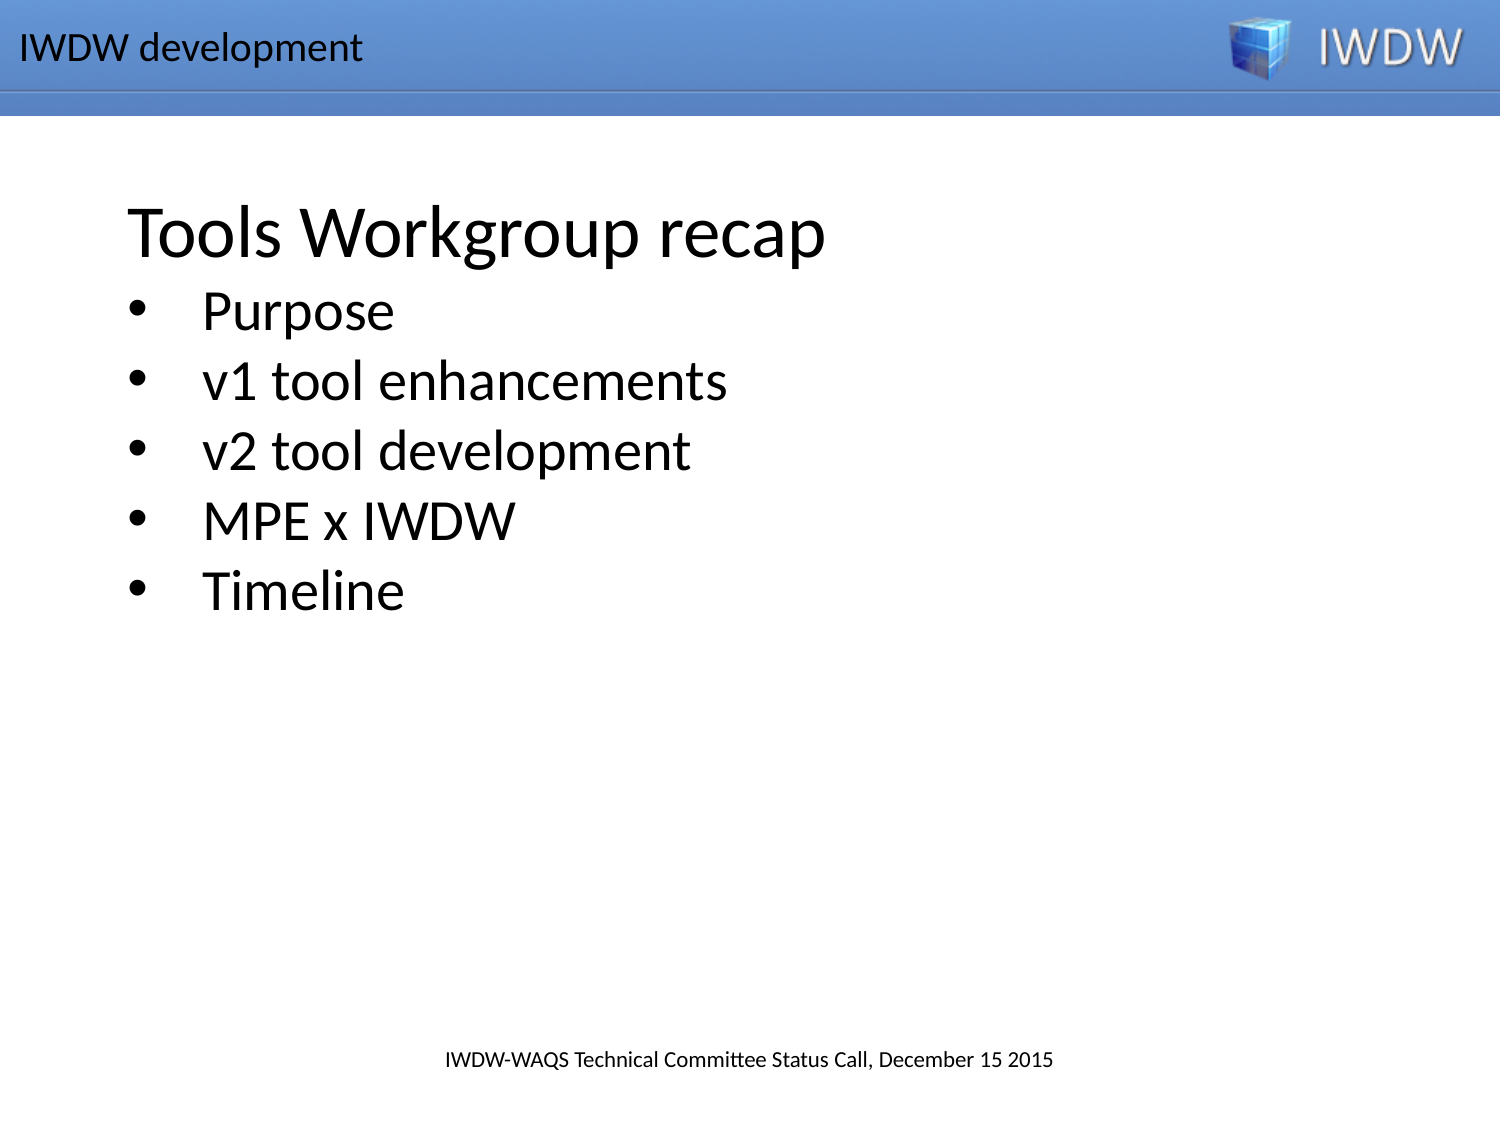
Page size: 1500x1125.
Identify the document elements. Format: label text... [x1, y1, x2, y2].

text_box IWDW development [4, 12, 379, 78]
picture [0, 0, 1500, 116]
text_box Tools Workgroup recap Purpose v1 tool enhancements v2 tool development MPE x IWDW Timeline [112, 174, 1388, 751]
